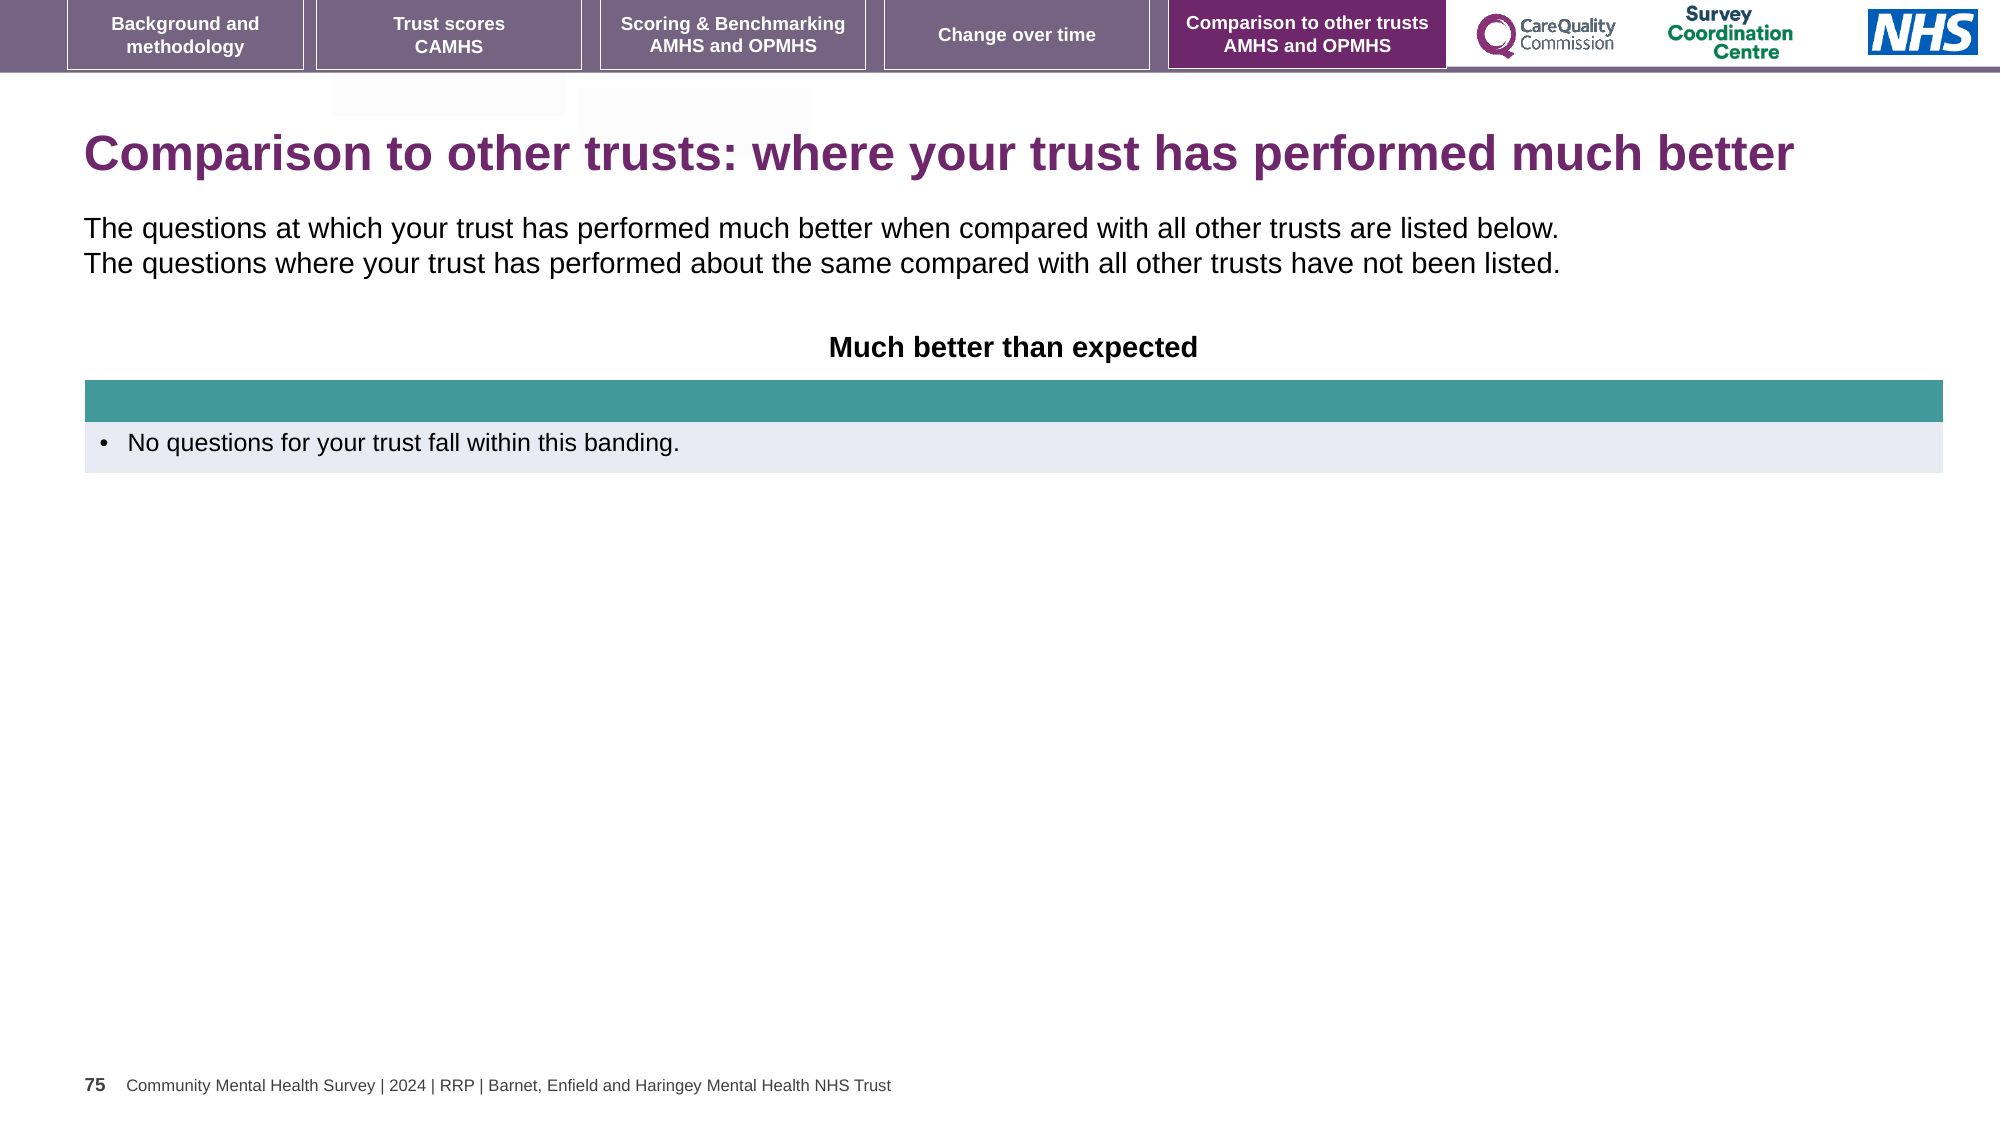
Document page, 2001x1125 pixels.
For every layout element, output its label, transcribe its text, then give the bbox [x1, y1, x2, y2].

picture [1476, 13, 1616, 59]
text_box The questions at which your trust has performed much better when compared with all other trusts are listed below. The questions where your trust has performed about the same compared with all other trusts have not been listed. [68, 202, 1896, 287]
table_cell [85, 380, 1943, 422]
text_box 75 [84, 1065, 122, 1125]
title Comparison to other trusts: where your trust has performed much better [68, 100, 1942, 209]
table_header Much better than expected [85, 314, 1943, 380]
picture [1666, 3, 1794, 61]
table_cell No questions for your trust fall within this banding. [85, 422, 1943, 473]
picture [1868, 9, 1978, 55]
